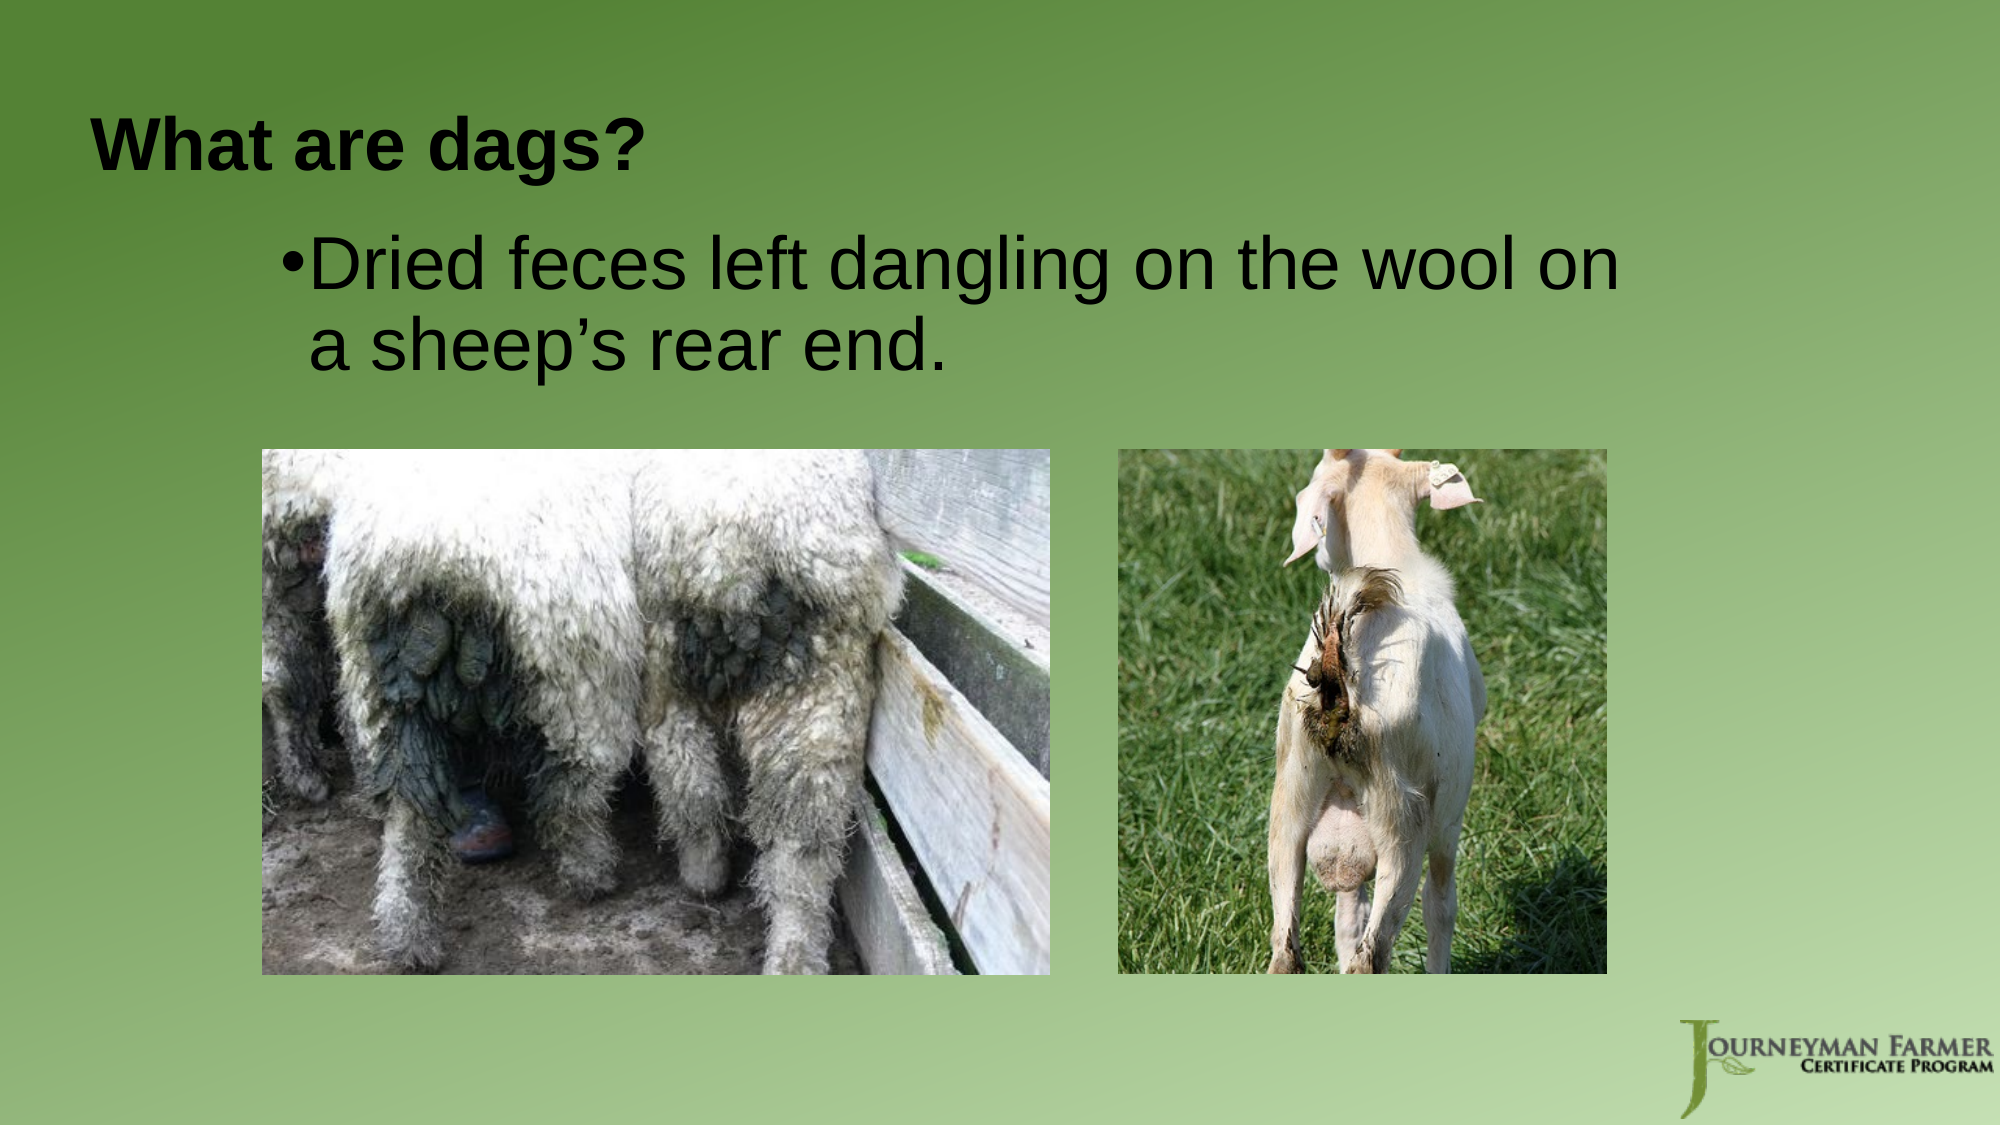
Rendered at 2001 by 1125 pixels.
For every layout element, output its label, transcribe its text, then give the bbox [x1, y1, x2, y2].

picture [262, 449, 1050, 975]
title What are dags? [75, 37, 1800, 255]
picture [1118, 449, 1607, 974]
picture [1680, 1020, 1994, 1119]
list Dried feces left dangling on the wool on a sheep’s rear end. [265, 217, 1678, 530]
